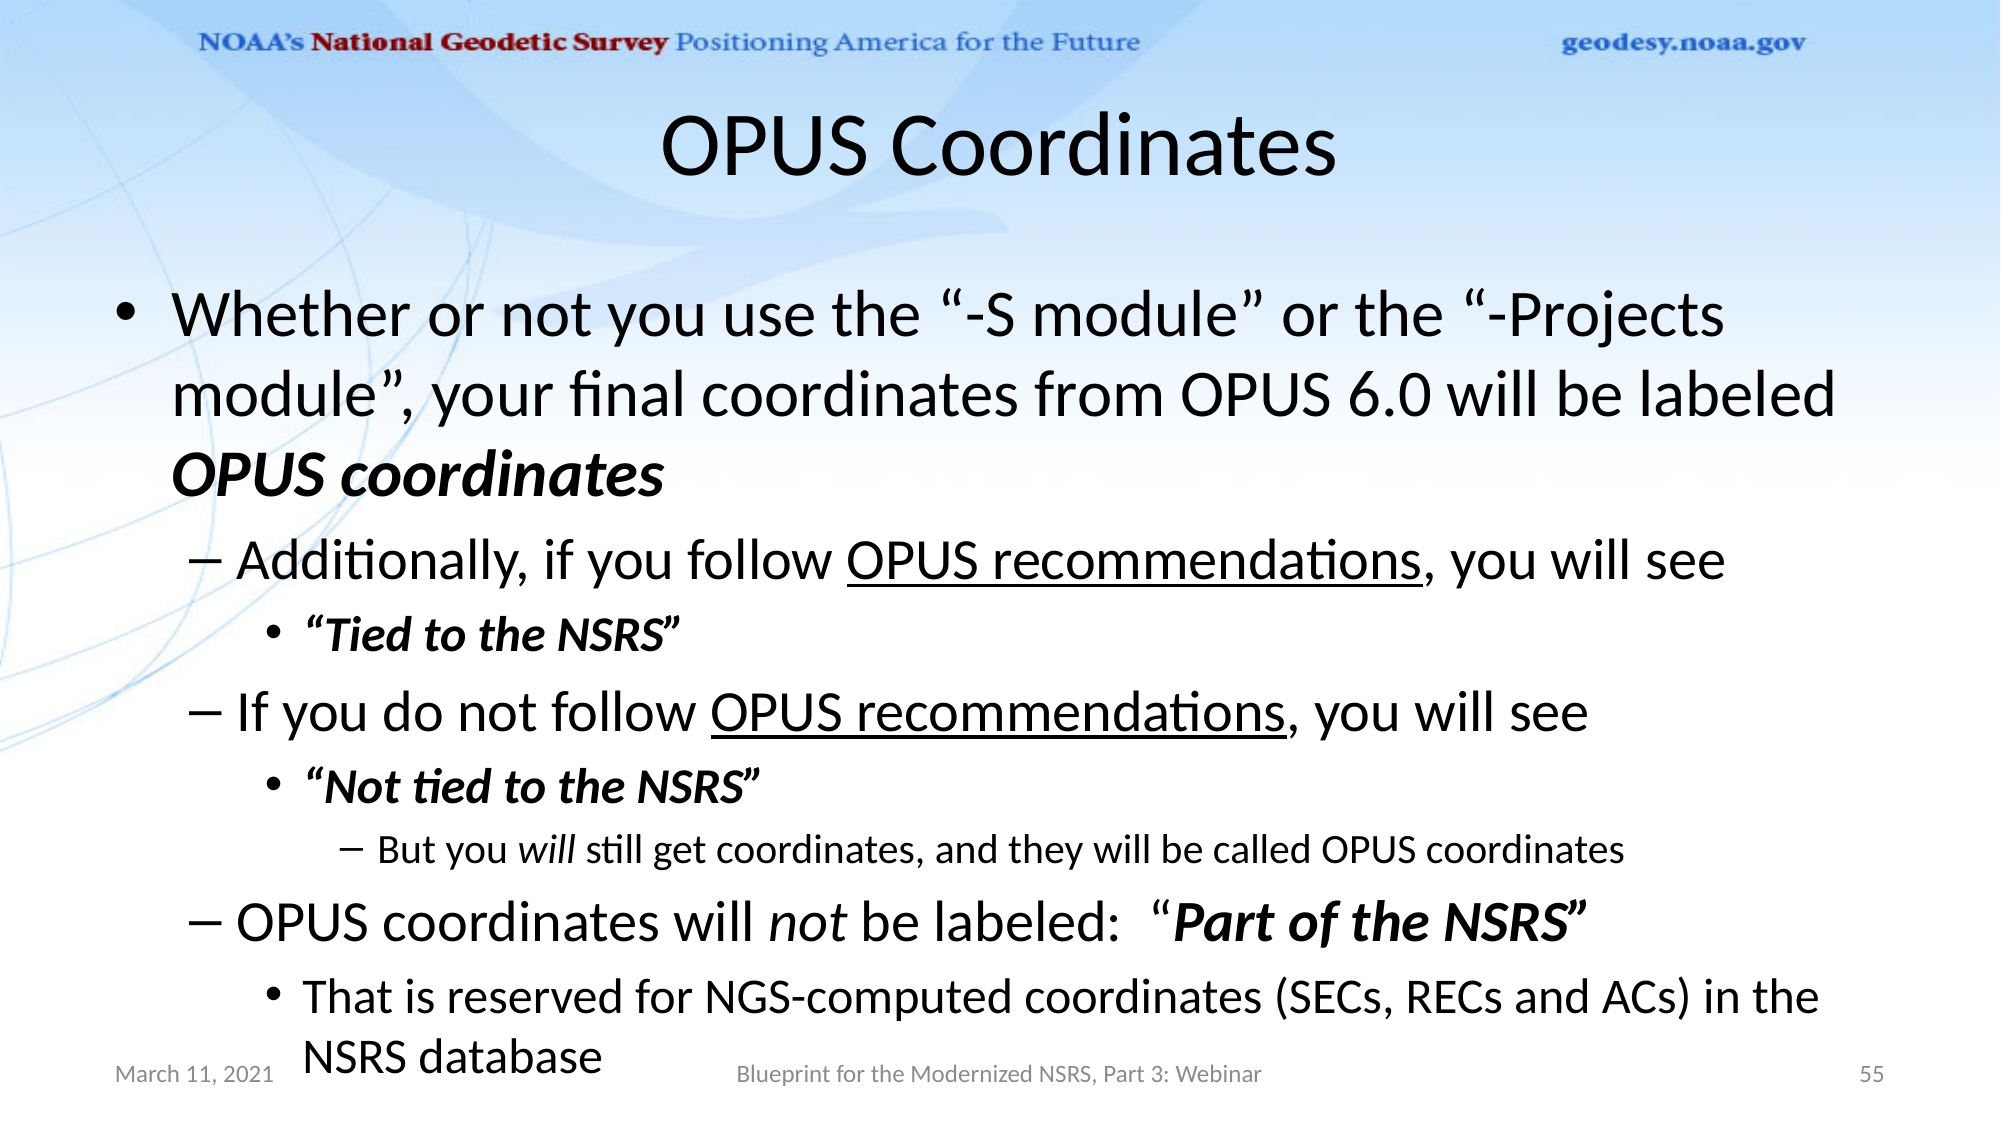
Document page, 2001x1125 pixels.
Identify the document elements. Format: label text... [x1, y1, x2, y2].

list Whether or not you use the “-S module” or the “-Projects module”, your final coordinates from OPUS 6.0 will be labeled OPUS coordinates Additionally, if you follow OPUS recommendations, you will see “Tied to the NSRS” If you do not follow OPUS recommendations, you will see “Not tied to the NSRS” But you will still get coordinates, and they will be called OPUS coordinates OPUS coordinates will not be labeled: “Part of the NSRS” That is reserved for NGS-computed coordinates (SECs, RECs and ACs) in the NSRS database [99, 262, 1900, 1005]
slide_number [99, 1042, 567, 1103]
title OPUS Coordinates [99, 45, 1900, 233]
picture [0, 0, 2001, 1125]
slide_number 55 [1433, 1042, 1900, 1103]
footer Blueprint for the Modernized NSRS, Part 3: Webinar [683, 1042, 1317, 1103]
